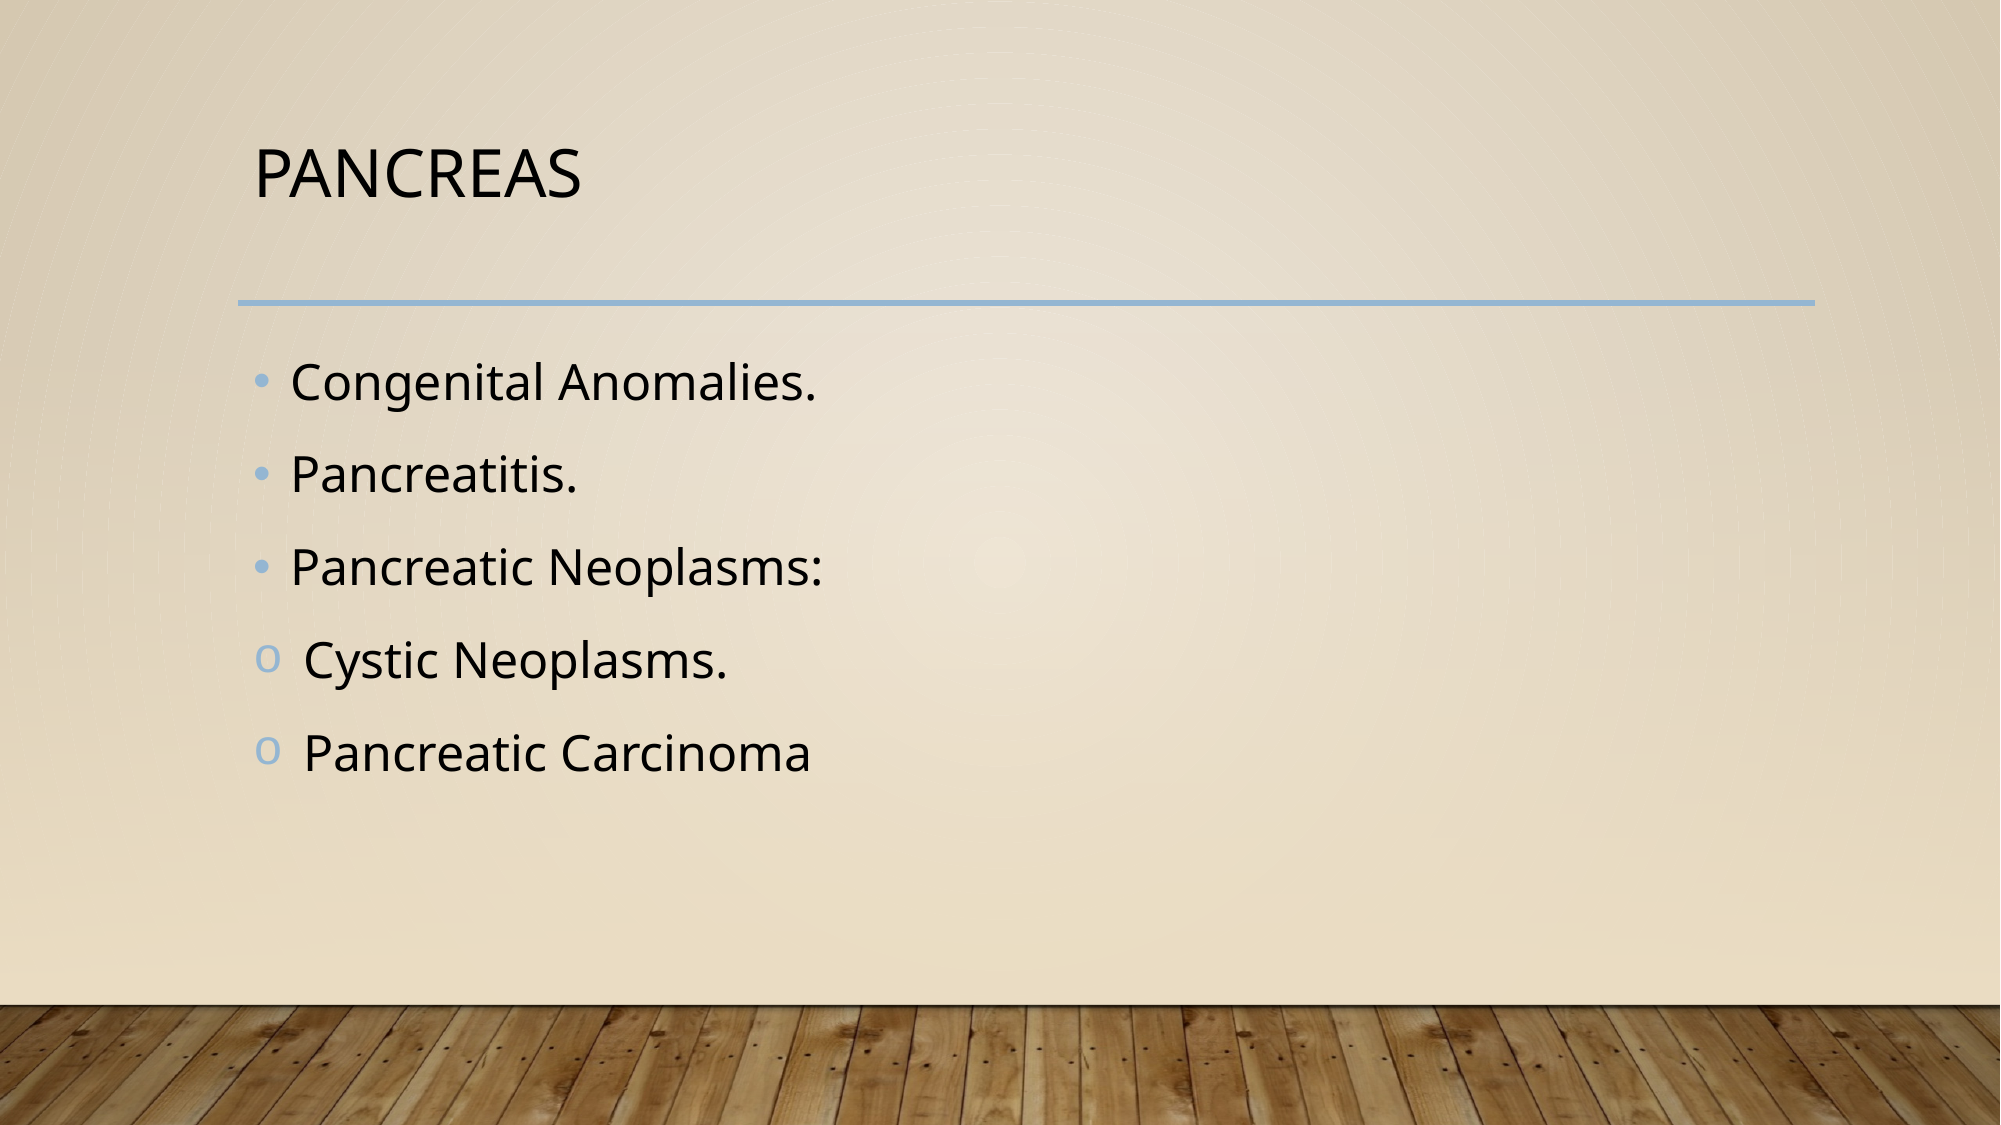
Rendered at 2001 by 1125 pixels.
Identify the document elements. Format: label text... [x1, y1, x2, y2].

list Congenital Anomalies. Pancreatitis. Pancreatic Neoplasms: Cystic Neoplasms. Pancreatic Carcinoma [238, 330, 1814, 897]
title Pancreas [238, 131, 1814, 305]
picture [0, 1005, 2000, 1125]
